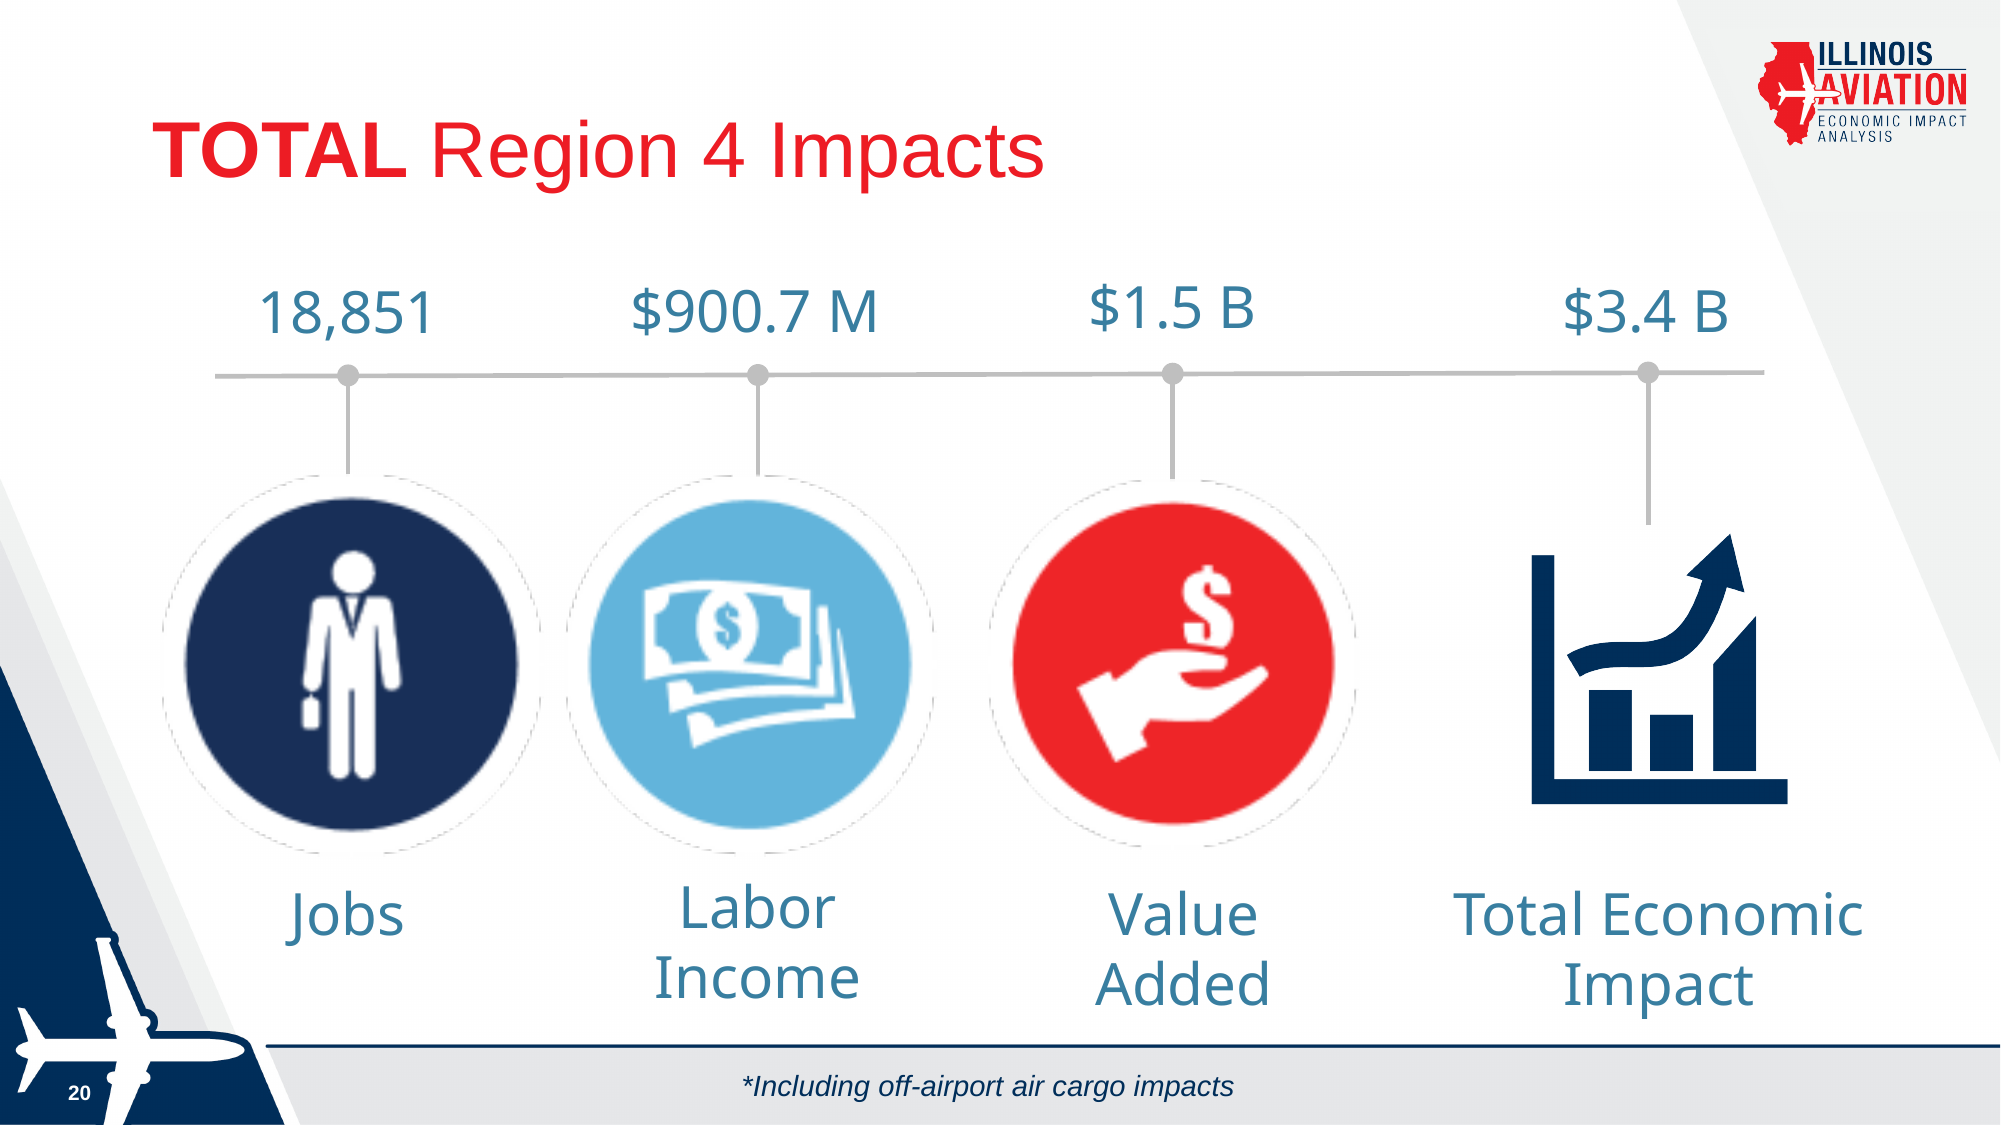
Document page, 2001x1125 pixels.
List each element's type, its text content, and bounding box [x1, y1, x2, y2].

text_box [349, 377, 360, 388]
slide_number 20 [0, 1060, 107, 1125]
text_box Jobs [196, 869, 500, 955]
text_box $1.5 B [1006, 263, 1339, 348]
text_box [336, 377, 348, 388]
text_box [1161, 377, 1172, 386]
text_box Value Added [1031, 869, 1336, 1025]
text_box [1173, 377, 1185, 386]
text_box [1649, 377, 1660, 385]
text_box [336, 363, 360, 372]
text_box $900.7 M [595, 266, 915, 352]
picture [0, 0, 2001, 1125]
text_box Total Economic Impact [1393, 869, 1925, 1025]
text_box [746, 377, 757, 387]
text_box 18,851 [196, 268, 500, 353]
text_box *Including off-airport air cargo impacts [523, 1059, 1454, 1110]
text_box $3.4 B [1502, 266, 1790, 352]
text_box [759, 377, 770, 387]
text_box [215, 372, 757, 377]
text_box [1637, 377, 1648, 385]
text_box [1173, 372, 1648, 377]
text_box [1649, 372, 1765, 377]
text_box Labor Income [606, 863, 910, 1018]
text_box [746, 362, 770, 372]
text_box [1160, 361, 1185, 372]
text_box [759, 372, 1172, 377]
title TOTAL Region 4 Impacts [137, 59, 1655, 245]
text_box [1636, 360, 1661, 372]
